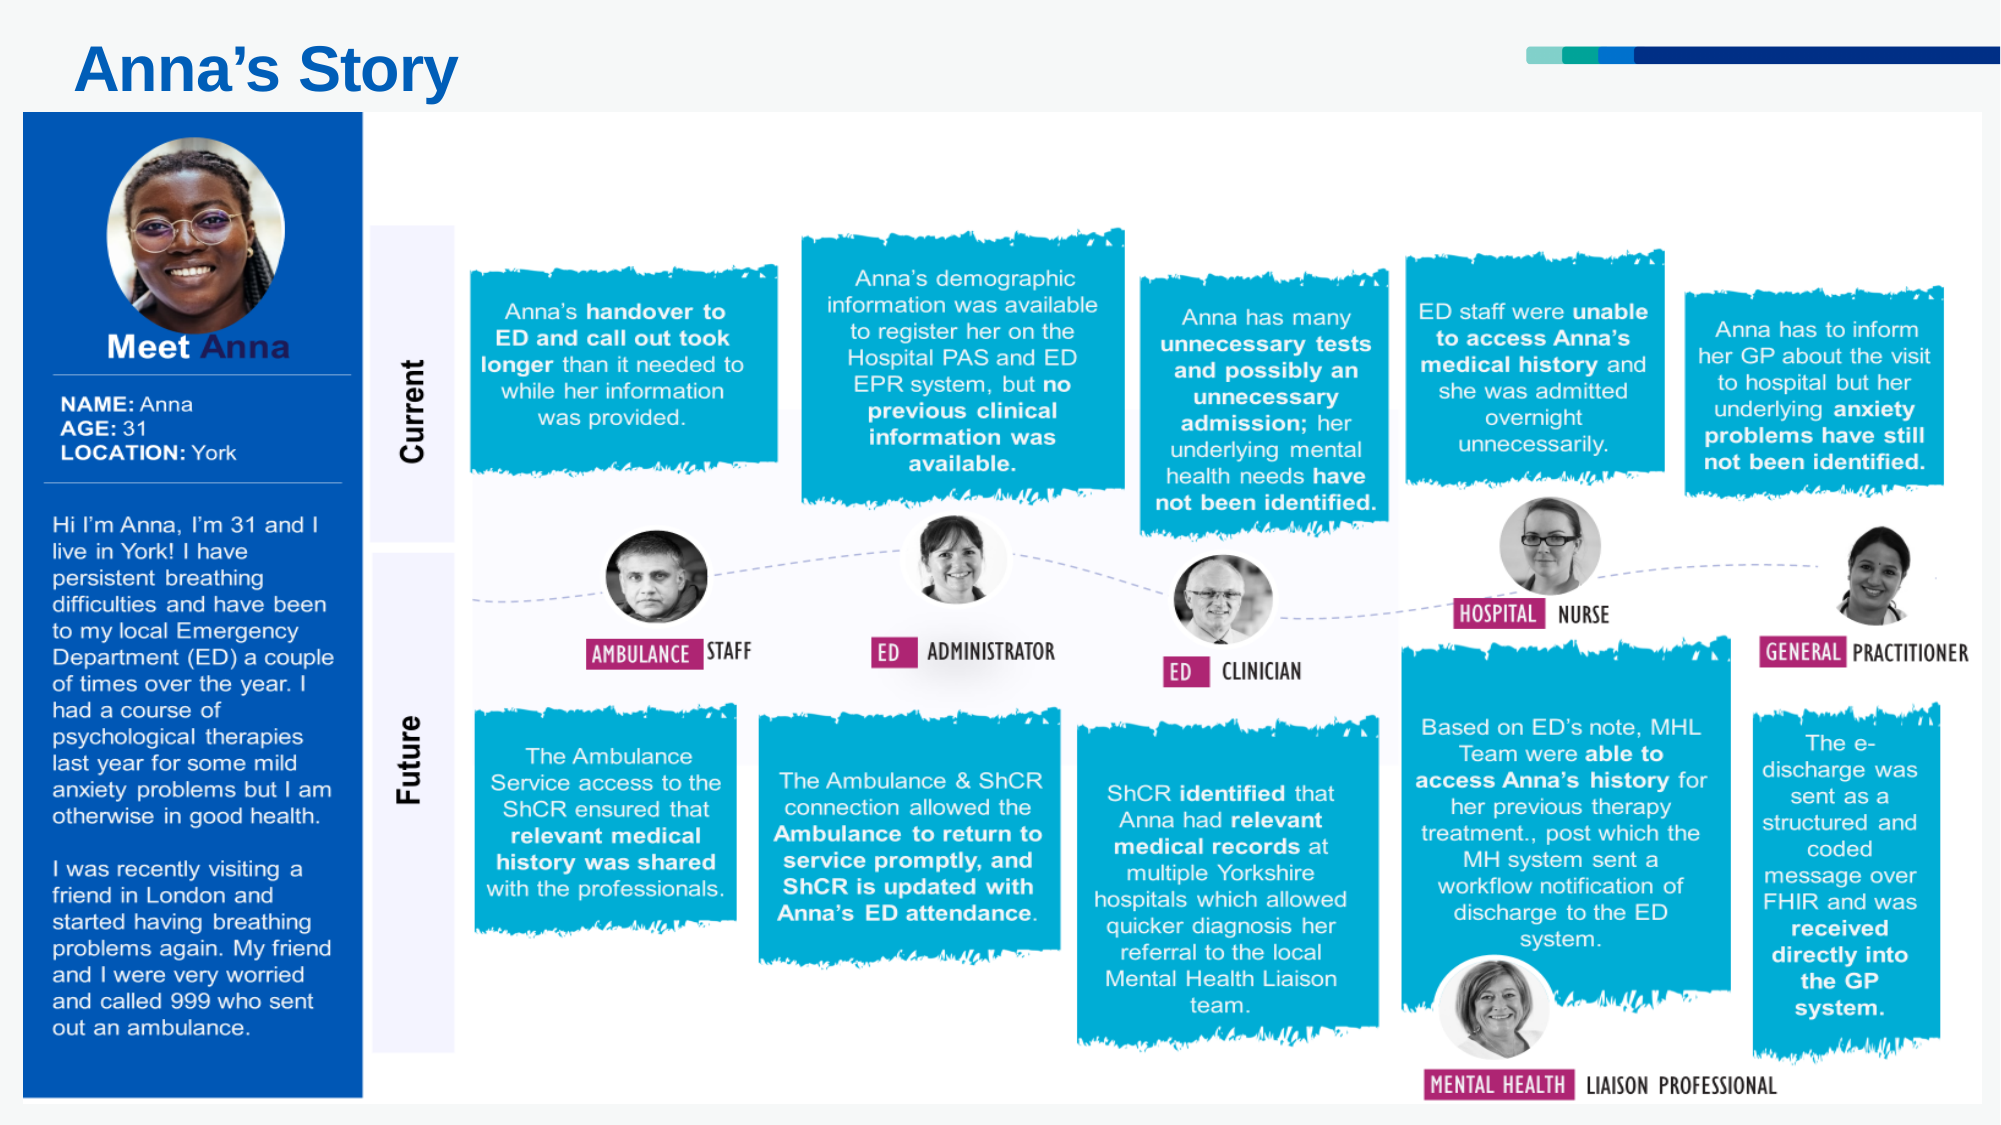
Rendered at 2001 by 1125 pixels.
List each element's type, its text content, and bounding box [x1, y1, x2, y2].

picture [23, 112, 1982, 1104]
title Anna’s Story [23, 0, 510, 112]
picture [1513, 41, 2001, 71]
